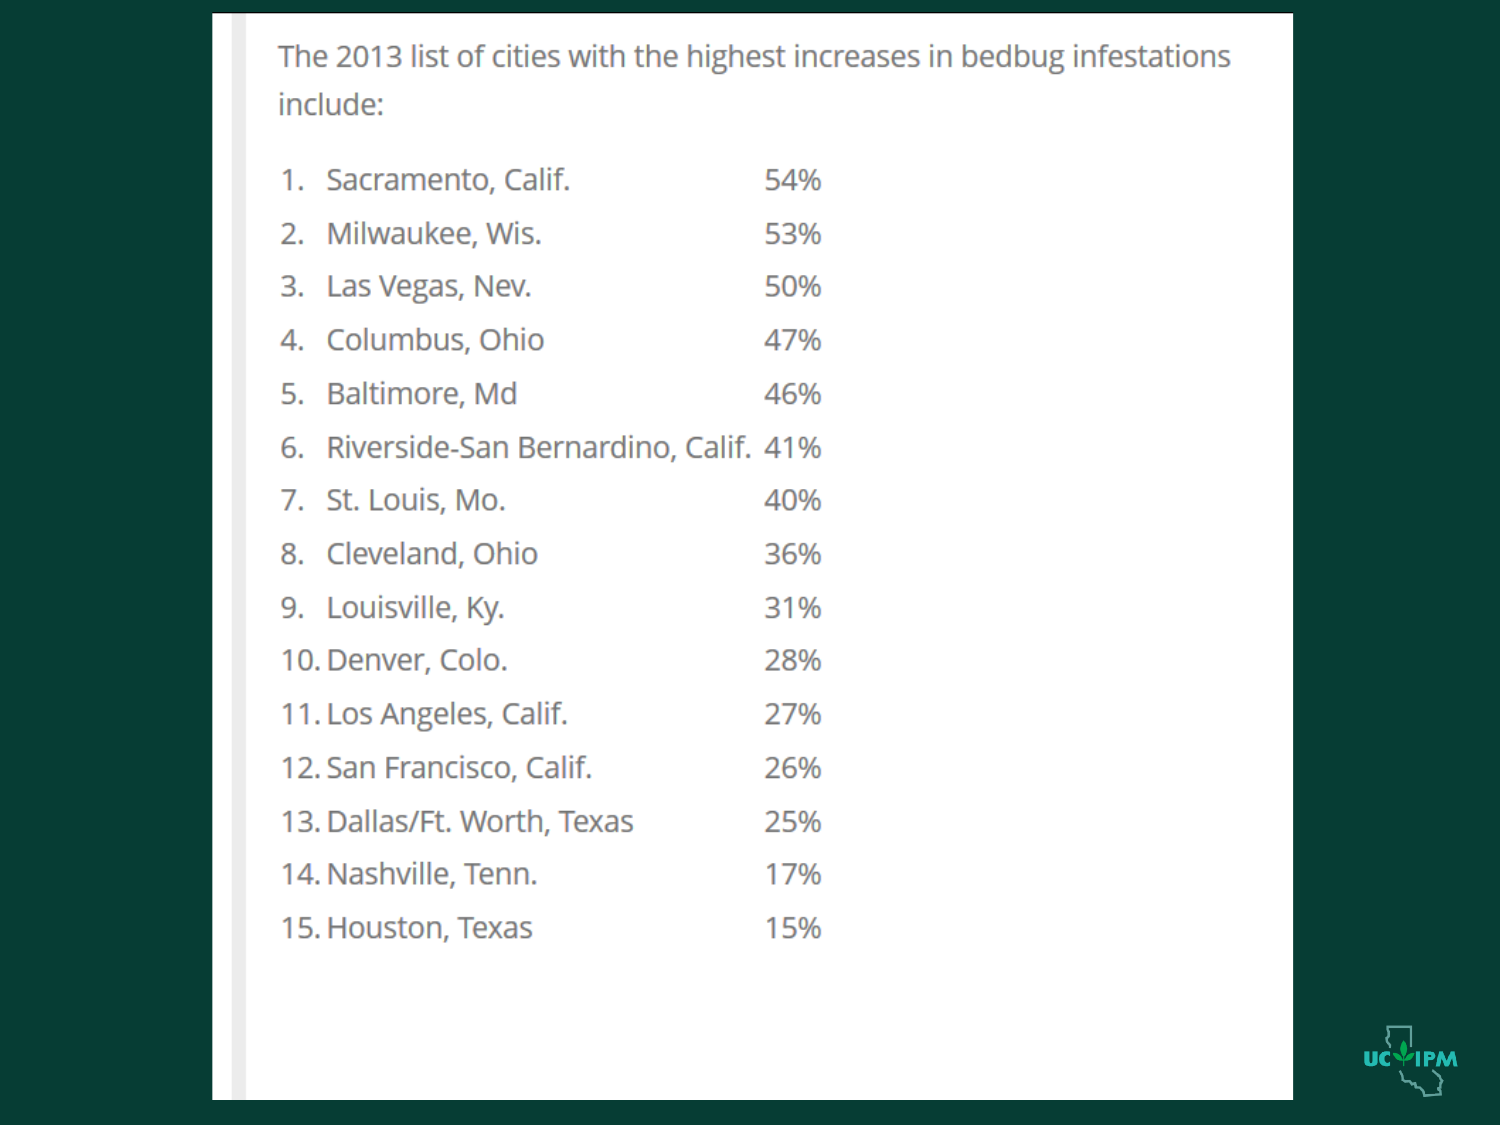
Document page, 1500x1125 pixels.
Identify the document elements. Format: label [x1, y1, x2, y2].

picture [1362, 1024, 1459, 1098]
picture [212, 12, 1294, 1101]
